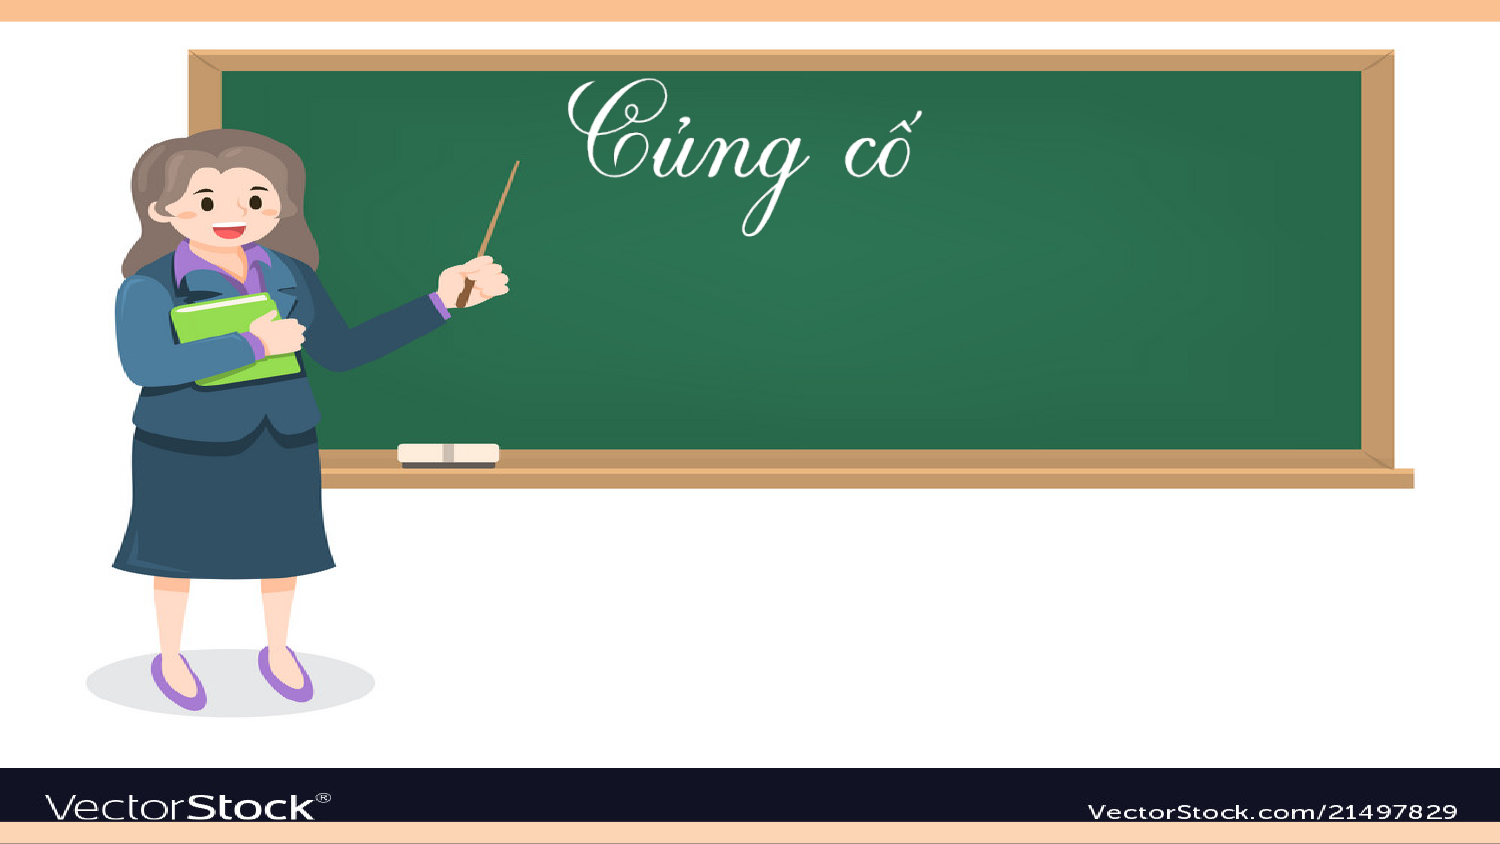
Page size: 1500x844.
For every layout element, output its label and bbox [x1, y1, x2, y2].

picture [0, 24, 1500, 820]
text_box [0, 0, 1500, 24]
text_box [0, 820, 1500, 844]
